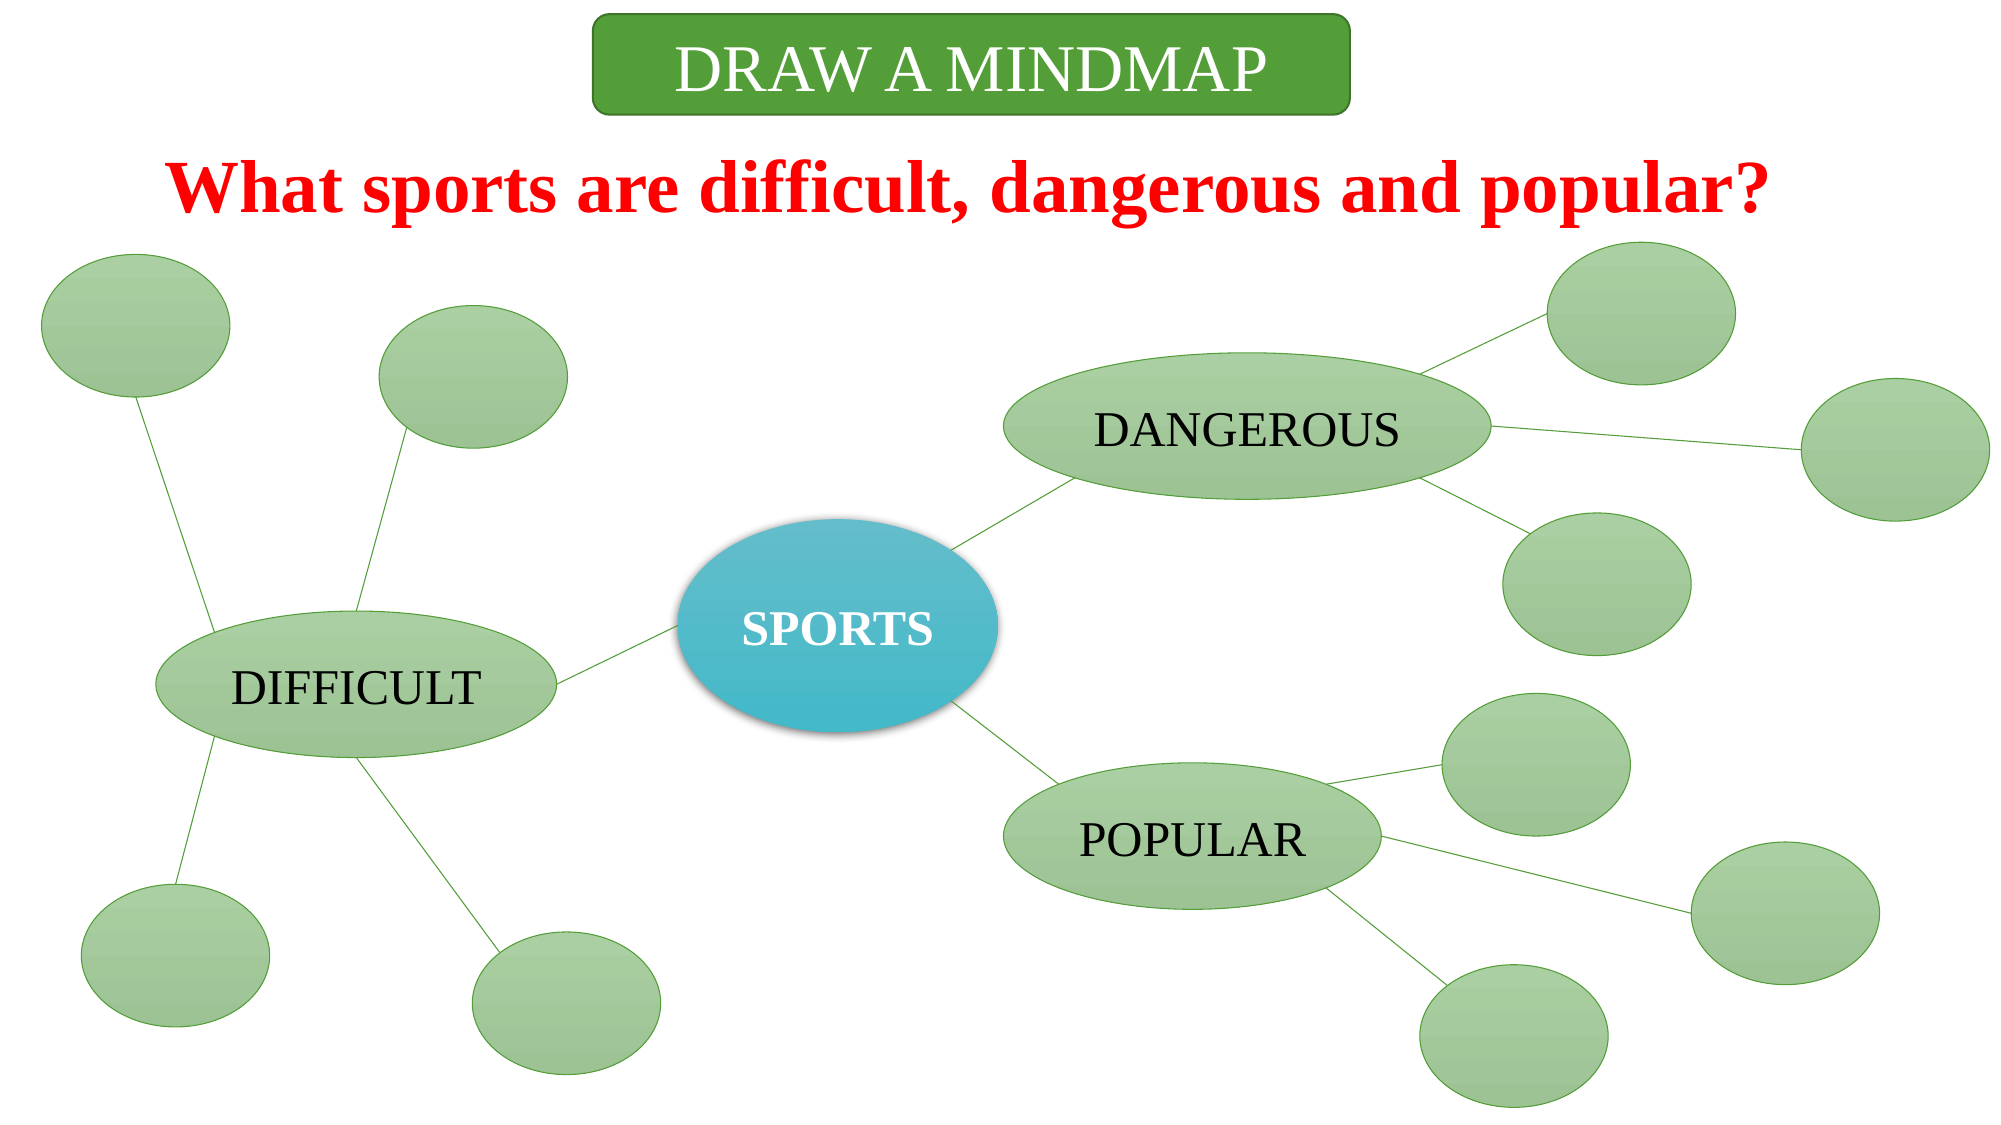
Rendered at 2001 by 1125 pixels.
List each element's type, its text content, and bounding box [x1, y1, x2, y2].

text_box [1419, 313, 1548, 375]
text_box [1381, 836, 1692, 914]
text_box What sports are difficult, dangerous and popular? [149, 129, 1794, 235]
text_box DRAW A MINDMAP [591, 13, 1351, 116]
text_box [175, 736, 215, 885]
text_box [1325, 764, 1443, 785]
text_box DANGEROUS [1002, 352, 1492, 500]
text_box [1502, 512, 1692, 657]
text_box [1441, 692, 1631, 836]
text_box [135, 396, 215, 633]
text_box SPORTS [677, 519, 998, 732]
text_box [1419, 477, 1531, 534]
text_box POPULAR [1002, 762, 1382, 910]
text_box [1690, 841, 1881, 986]
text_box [356, 757, 500, 953]
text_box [950, 477, 1075, 551]
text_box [950, 700, 1059, 785]
text_box [471, 931, 662, 1076]
text_box [378, 305, 569, 449]
text_box [1800, 377, 1991, 522]
text_box DIFFICULT [155, 610, 558, 759]
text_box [1325, 887, 1448, 986]
text_box [1419, 964, 1609, 1108]
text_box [556, 625, 678, 685]
text_box [80, 883, 271, 1028]
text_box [1491, 425, 1802, 450]
text_box [40, 253, 231, 398]
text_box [356, 427, 407, 611]
text_box [1546, 241, 1737, 386]
